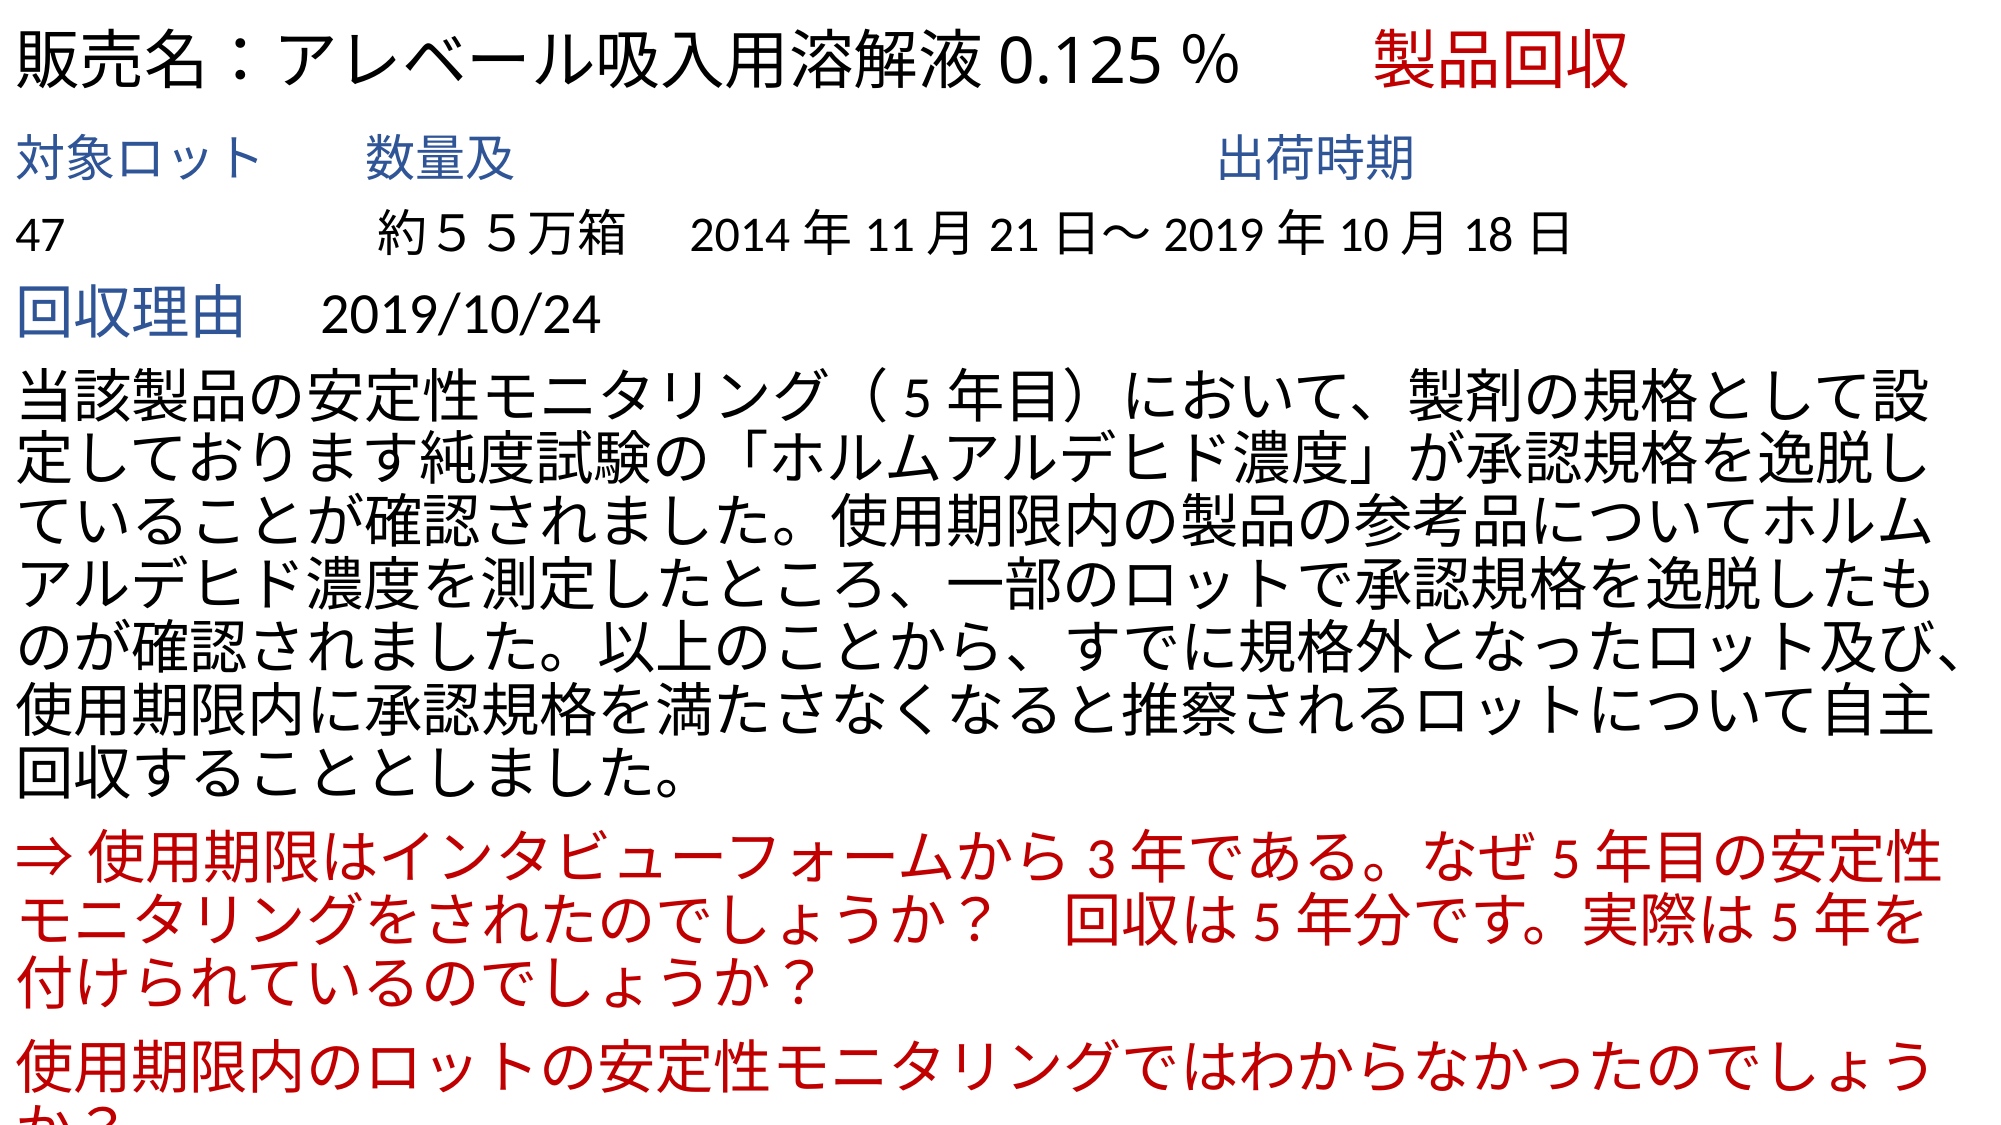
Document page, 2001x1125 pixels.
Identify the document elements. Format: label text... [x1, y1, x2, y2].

title 販売名：アレベール吸入用溶解液0.125％ 製品回収 [0, 20, 2000, 104]
list 対象ロット 数量及 出荷時期 47 約５５万箱 2014年11月21日～2019年10月18日 回収理由 2019/10/24 当該製品の安定性モニタリング（5年目）において、製剤の規格として設定しております純度試験の「ホルムアルデヒド濃度」が承認規格を逸脱していることが確認されました。使用期限内の製品の参考品についてホルムアルデヒド濃度を測定したところ、一部のロットで承認規格を逸脱したものが確認されました。以上のことから、すでに規格外となったロット及び、使用期限内に承認規格を満たさなくなると推察されるロットについて自主回収することとしました。 ⇒使用期限はインタビューフォームから3年である。なぜ5年目の安定性モニタリングをされたのでしょうか？ 回収は5年分です。実際は5年を付けられているのでしょうか？ 使用期限内のロットの安定性モニタリングではわからなかったのでしょうか？ [0, 125, 2000, 1125]
